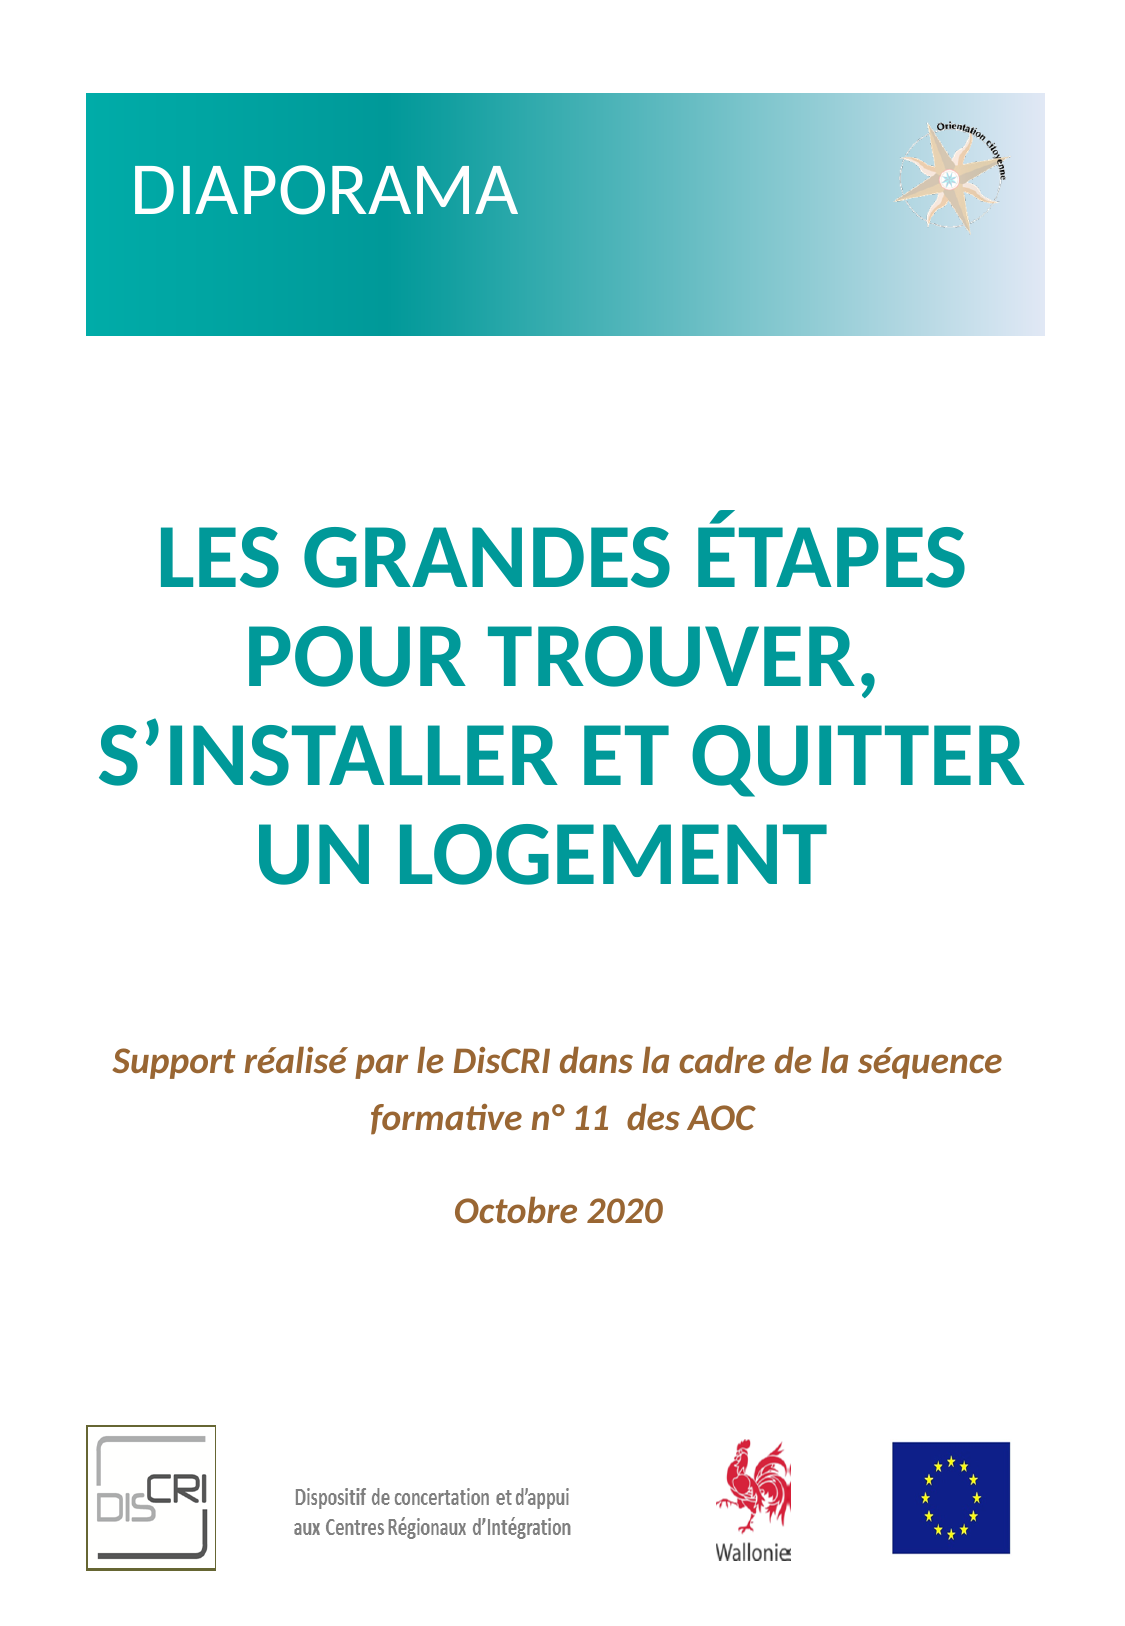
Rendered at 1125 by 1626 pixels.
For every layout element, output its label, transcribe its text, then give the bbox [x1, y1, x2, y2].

picture [86, 1425, 1013, 1571]
picture [86, 93, 1045, 336]
list LES GRANDES ÉTAPES POUR TROUVER, S’INSTALLER ET QUITTER UN LOGEMENT Support réalisé par le DisCRI dans la cadre de la séquence formative n° 11 des AOC Octobre 2020 [77, 432, 1048, 1336]
